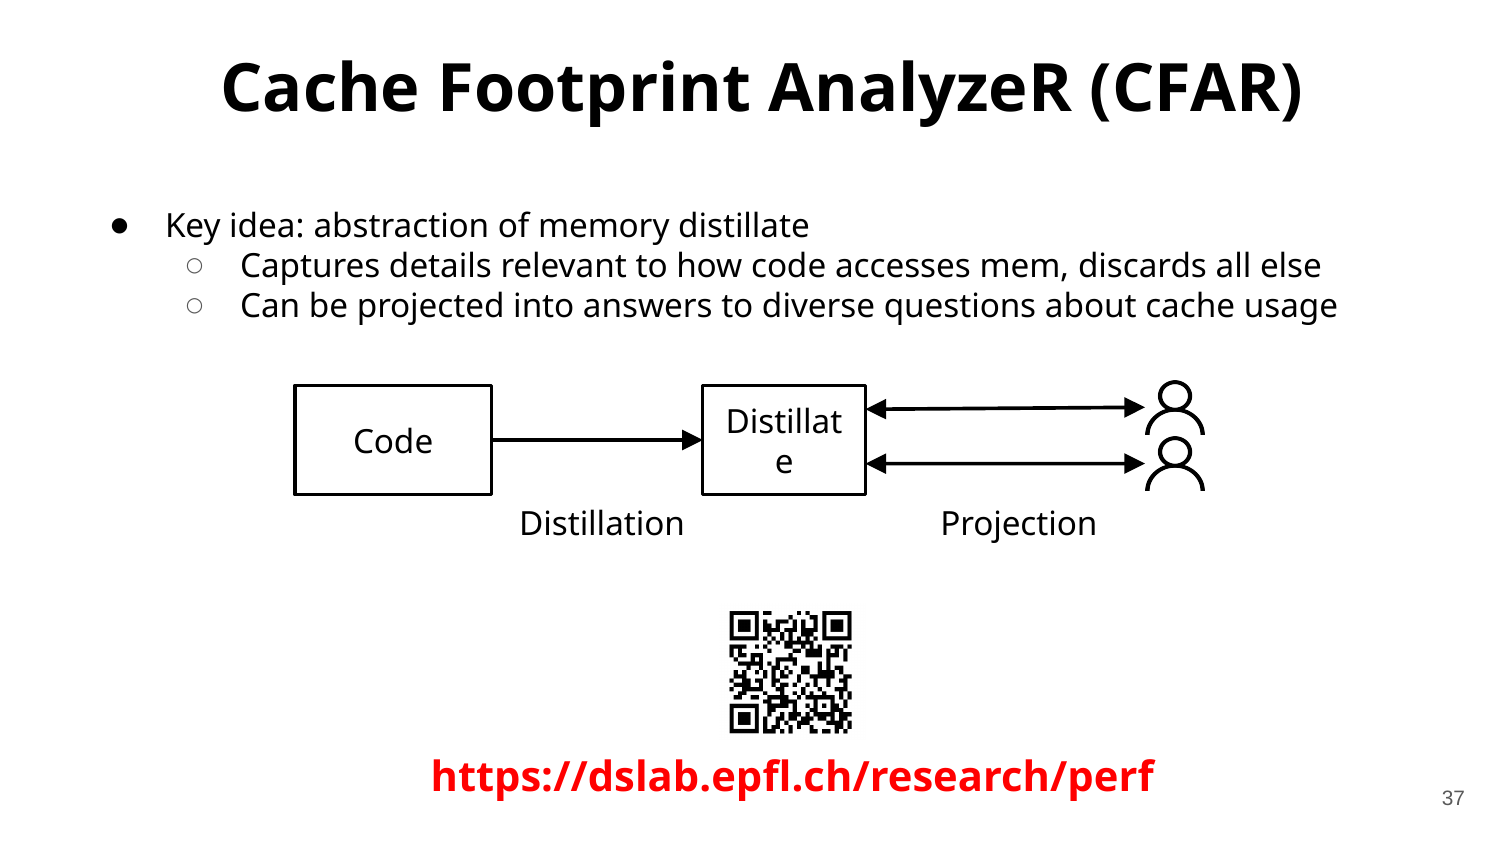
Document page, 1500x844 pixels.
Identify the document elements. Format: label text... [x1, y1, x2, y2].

text_box https://dslab.epfl.ch/research/perf [42, 734, 1500, 829]
picture [719, 603, 866, 740]
title Cache Footprint AnalyzeR (CFAR) [24, 30, 1500, 125]
slide_number 37 [1389, 764, 1480, 830]
text_box Key idea: abstraction of memory distillate Captures details relevant to how code accesses mem, discards all else Can be projected into answers to diverse questions about cache usage [74, 189, 1500, 644]
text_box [294, 380, 1206, 559]
